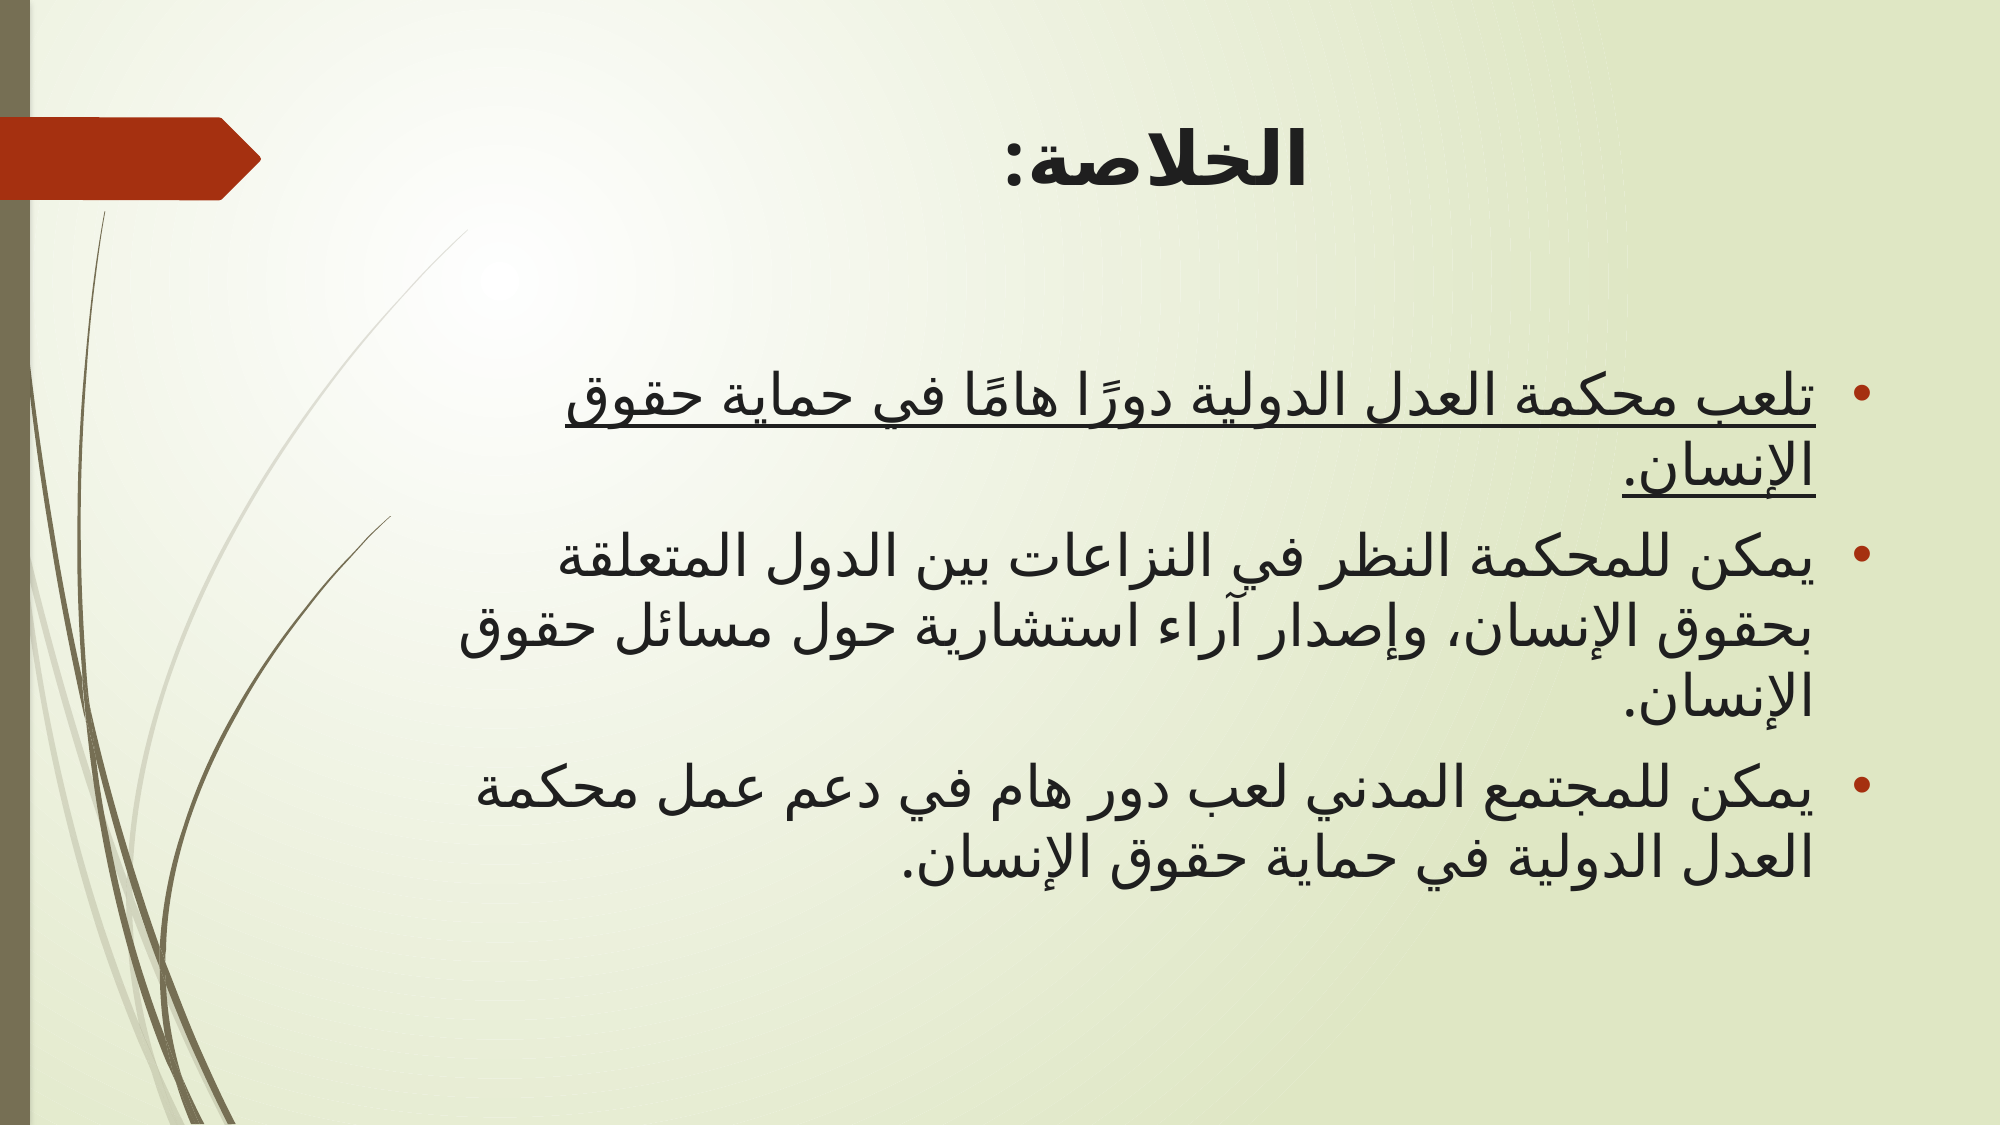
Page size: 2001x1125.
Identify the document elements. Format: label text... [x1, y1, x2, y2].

list تلعب محكمة العدل الدولية دورًا هامًا في حماية حقوق الإنسان. يمكن للمحكمة النظر في النزاعات بين الدول المتعلقة بحقوق الإنسان، وإصدار آراء استشارية حول مسائل حقوق الإنسان. يمكن للمجتمع المدني لعب دور هام في دعم عمل محكمة العدل الدولية في حماية حقوق الإنسان. [424, 350, 1888, 970]
title الخلاصة: [425, 102, 1888, 313]
